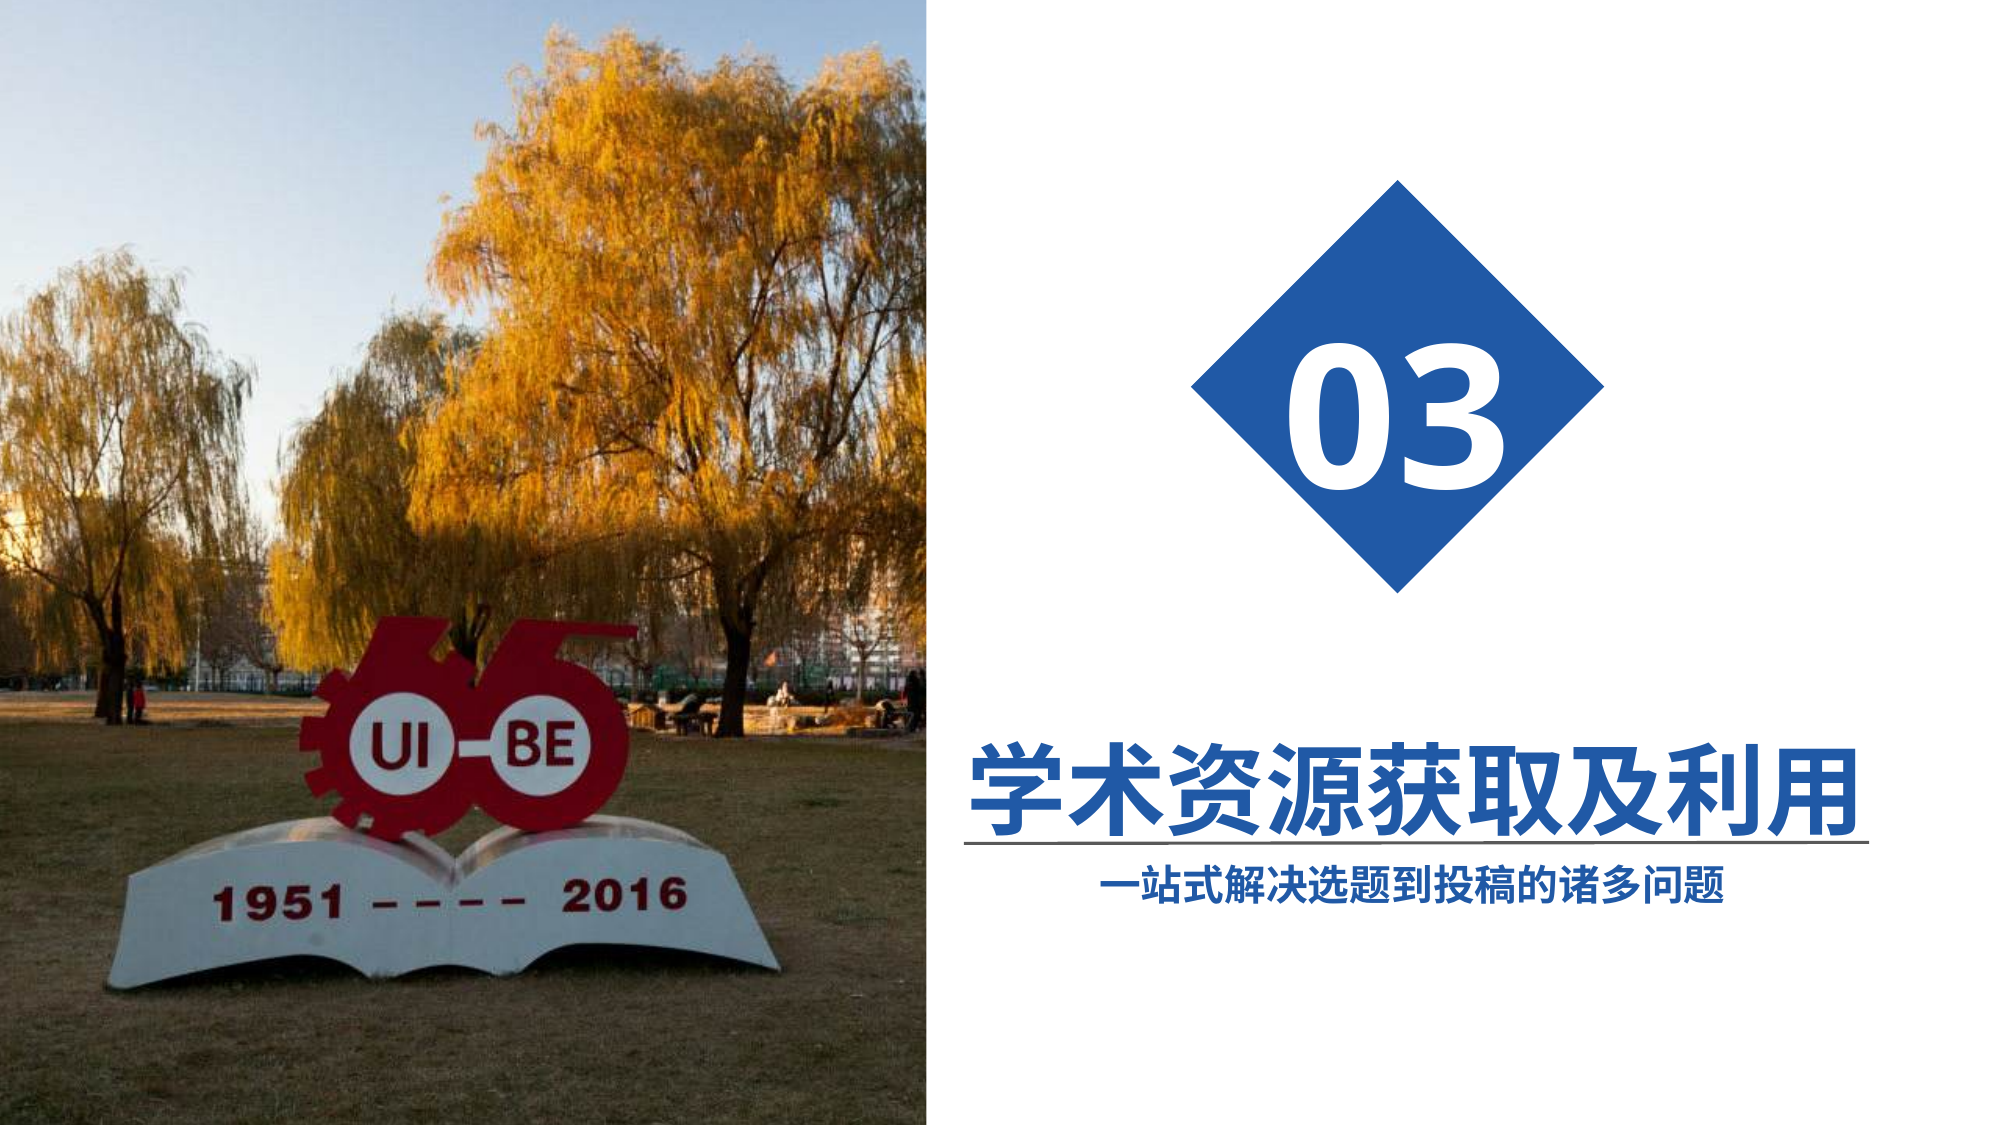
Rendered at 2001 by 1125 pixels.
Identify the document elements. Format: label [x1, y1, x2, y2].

text_box [927, 179, 1913, 945]
picture [0, 0, 927, 1125]
